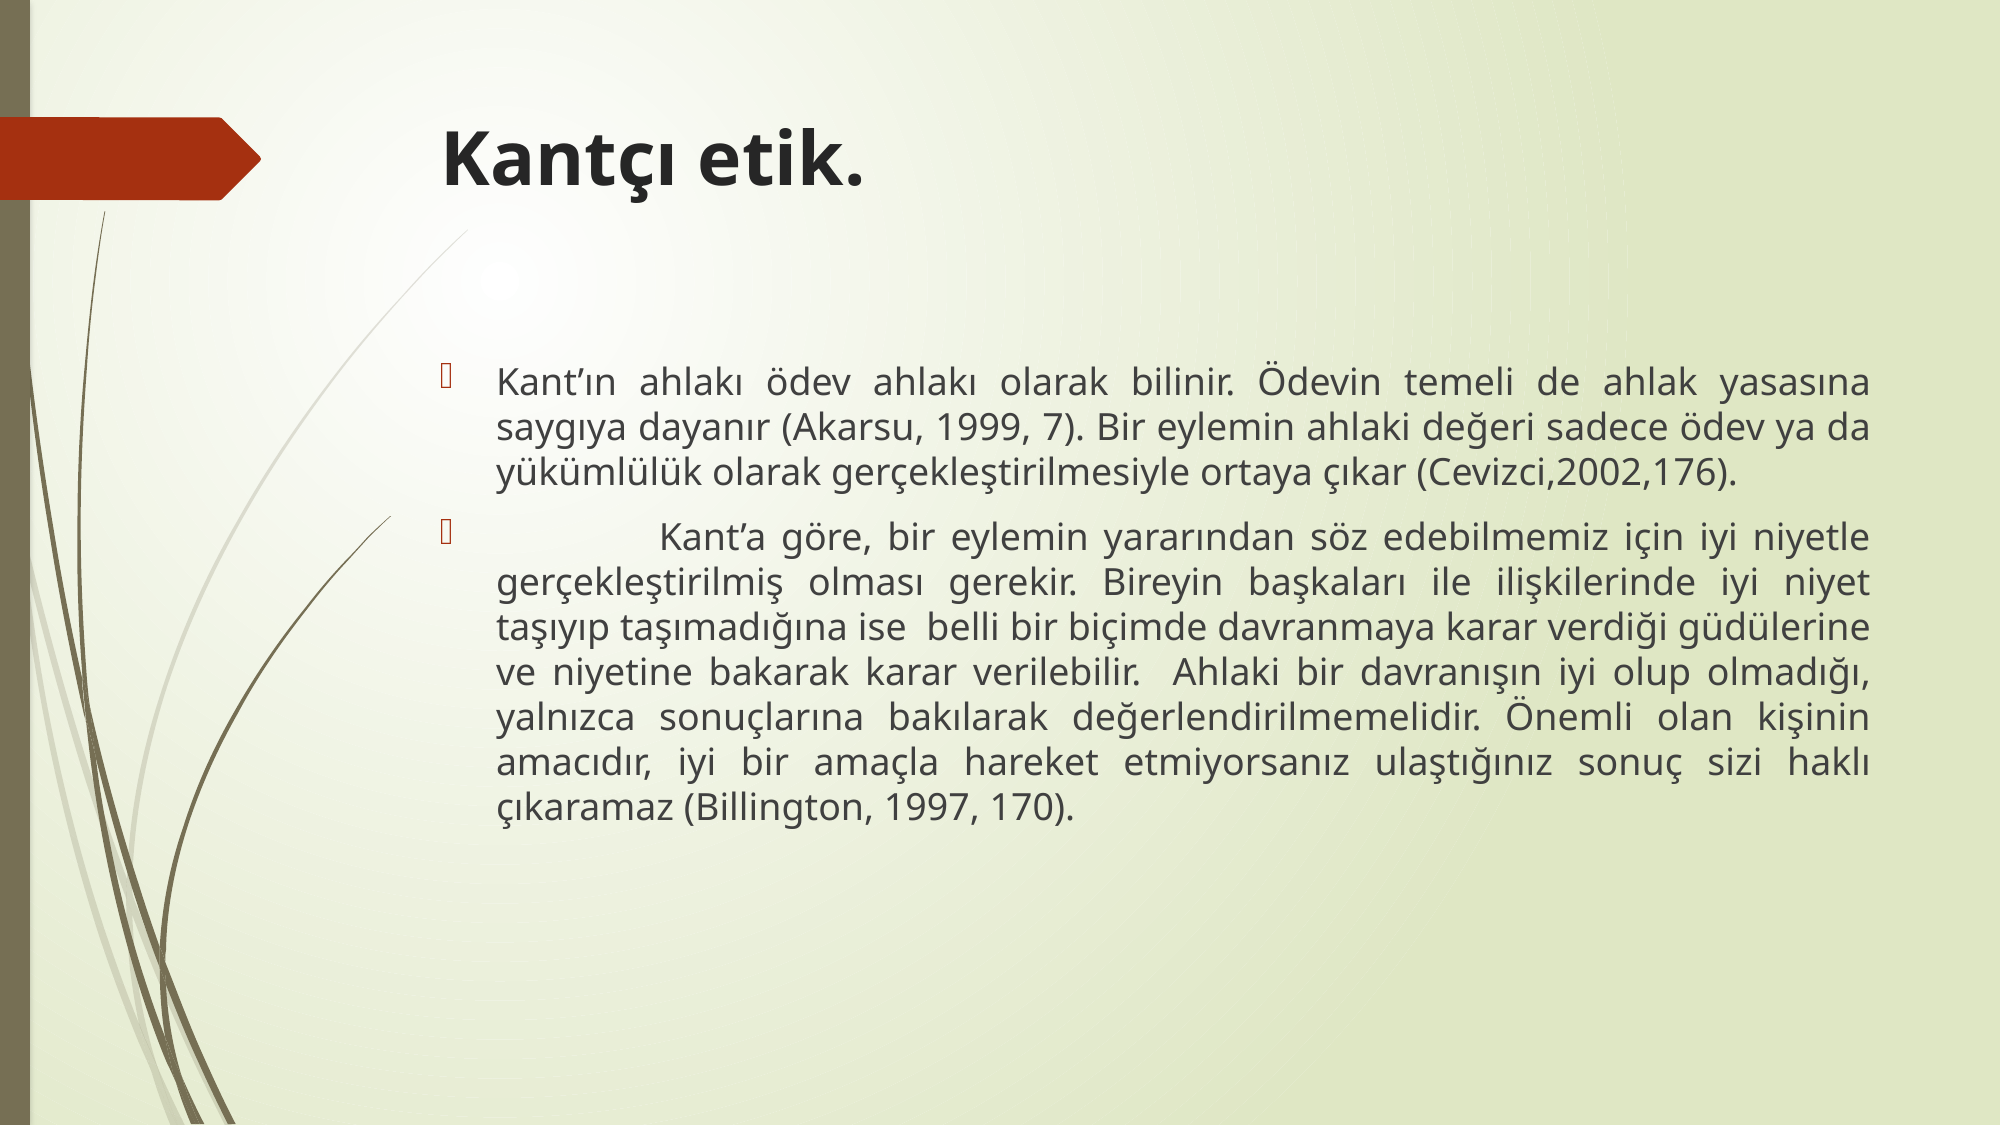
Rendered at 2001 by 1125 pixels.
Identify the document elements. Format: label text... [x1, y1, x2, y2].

list Kant’ın ahlakı ödev ahlakı olarak bilinir. Ödevin temeli de ahlak yasasına saygıya dayanır (Akarsu, 1999, 7). Bir eylemin ahlaki değeri sadece ödev ya da yükümlülük olarak gerçekleştirilmesiyle ortaya çıkar (Cevizci,2002,176). Kant’a göre, bir eylemin yararından söz edebilmemiz için iyi niyetle gerçekleştirilmiş olması gerekir. Bireyin başkaları ile ilişkilerinde iyi niyet taşıyıp taşımadığına ise belli bir biçimde davranmaya karar verdiği güdülerine ve niyetine bakarak karar verilebilir. Ahlaki bir davranışın iyi olup olmadığı, yalnızca sonuçlarına bakılarak değerlendirilmemelidir. Önemli olan kişinin amacıdır, iyi bir amaçla hareket etmiyorsanız ulaştığınız sonuç sizi haklı çıkaramaz (Billington, 1997, 170). [424, 350, 1888, 970]
title Kantçı etik. [425, 102, 1888, 313]
